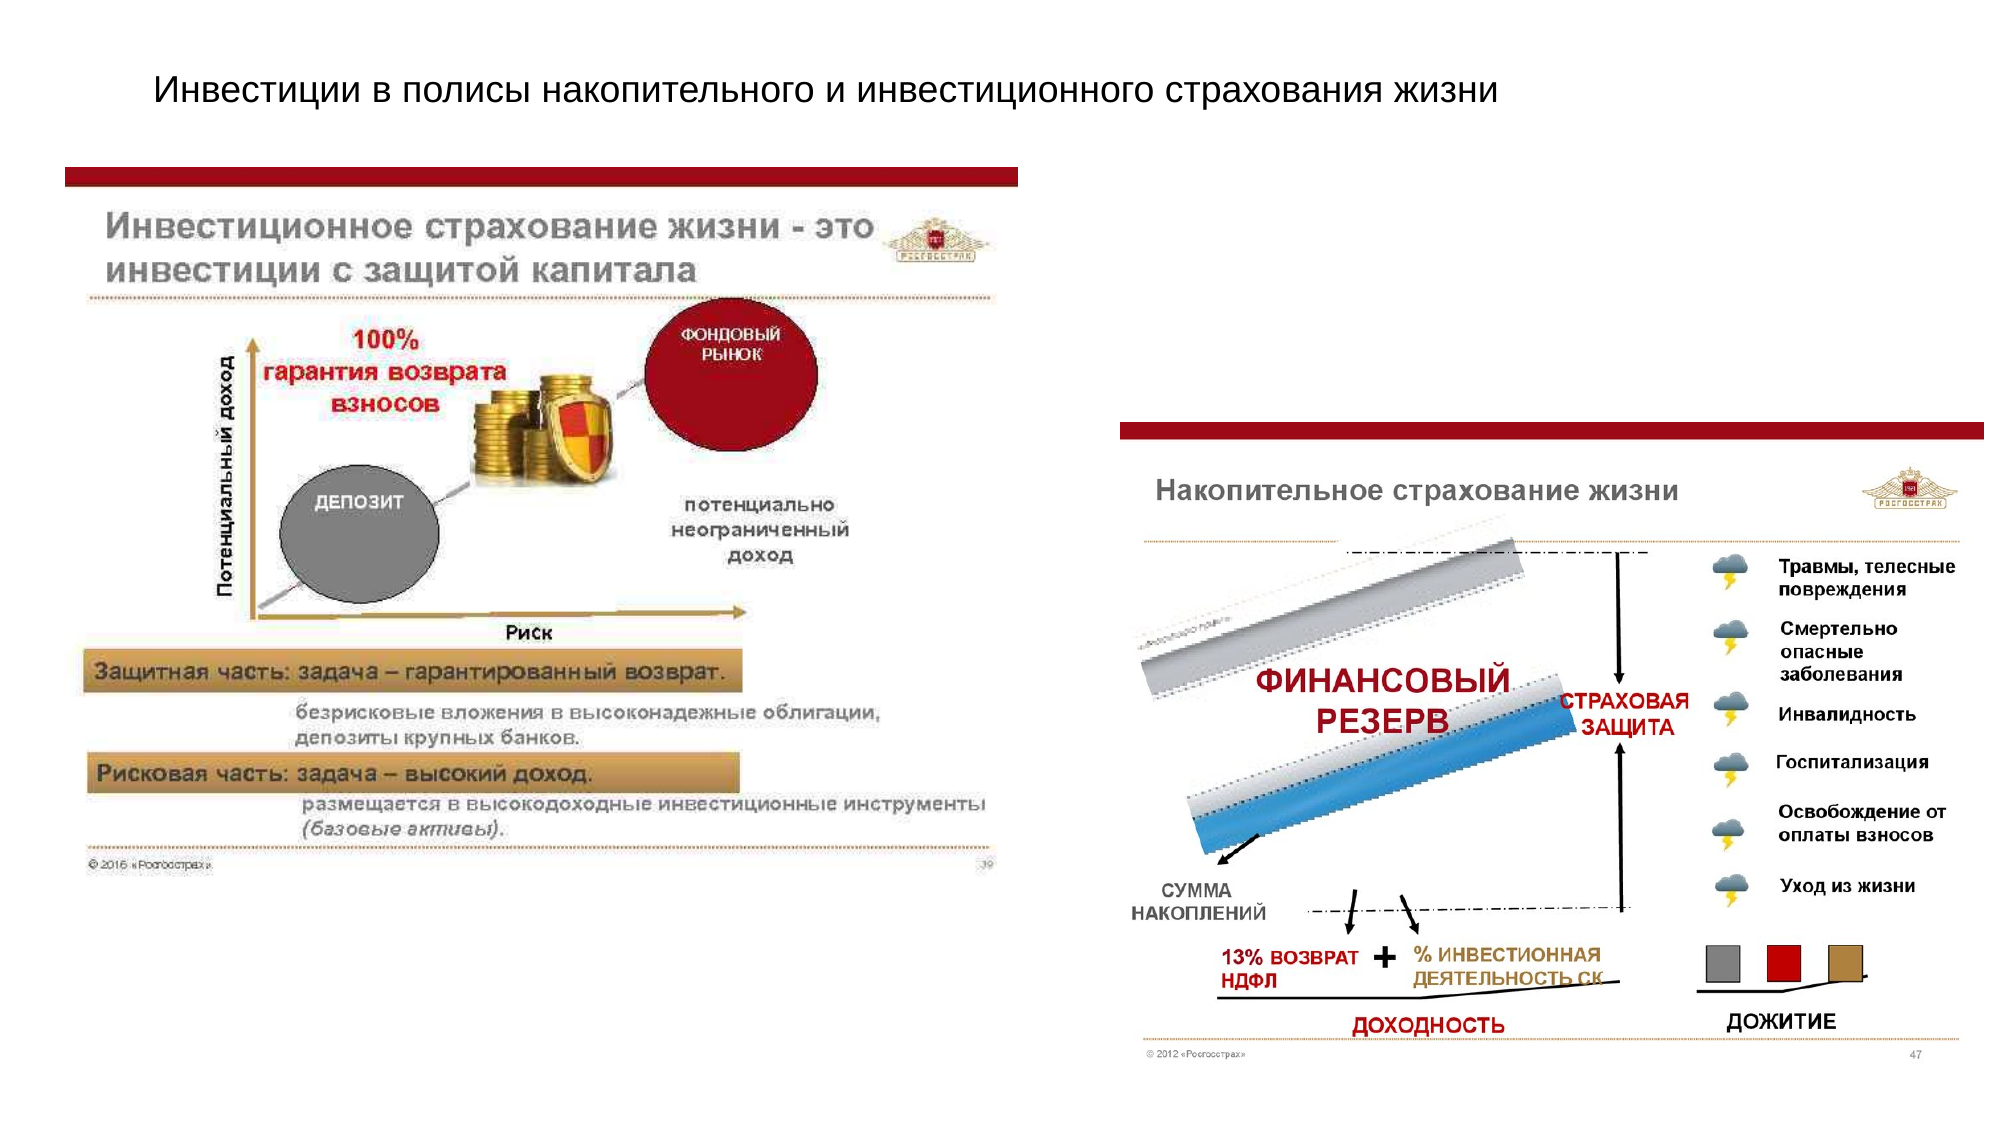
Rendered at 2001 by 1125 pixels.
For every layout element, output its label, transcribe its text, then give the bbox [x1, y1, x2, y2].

picture [1119, 422, 1984, 1070]
picture [65, 167, 1018, 882]
text_box Инвестиции в полисы накопительного и инвестиционного страхования жизни [138, 57, 1897, 118]
